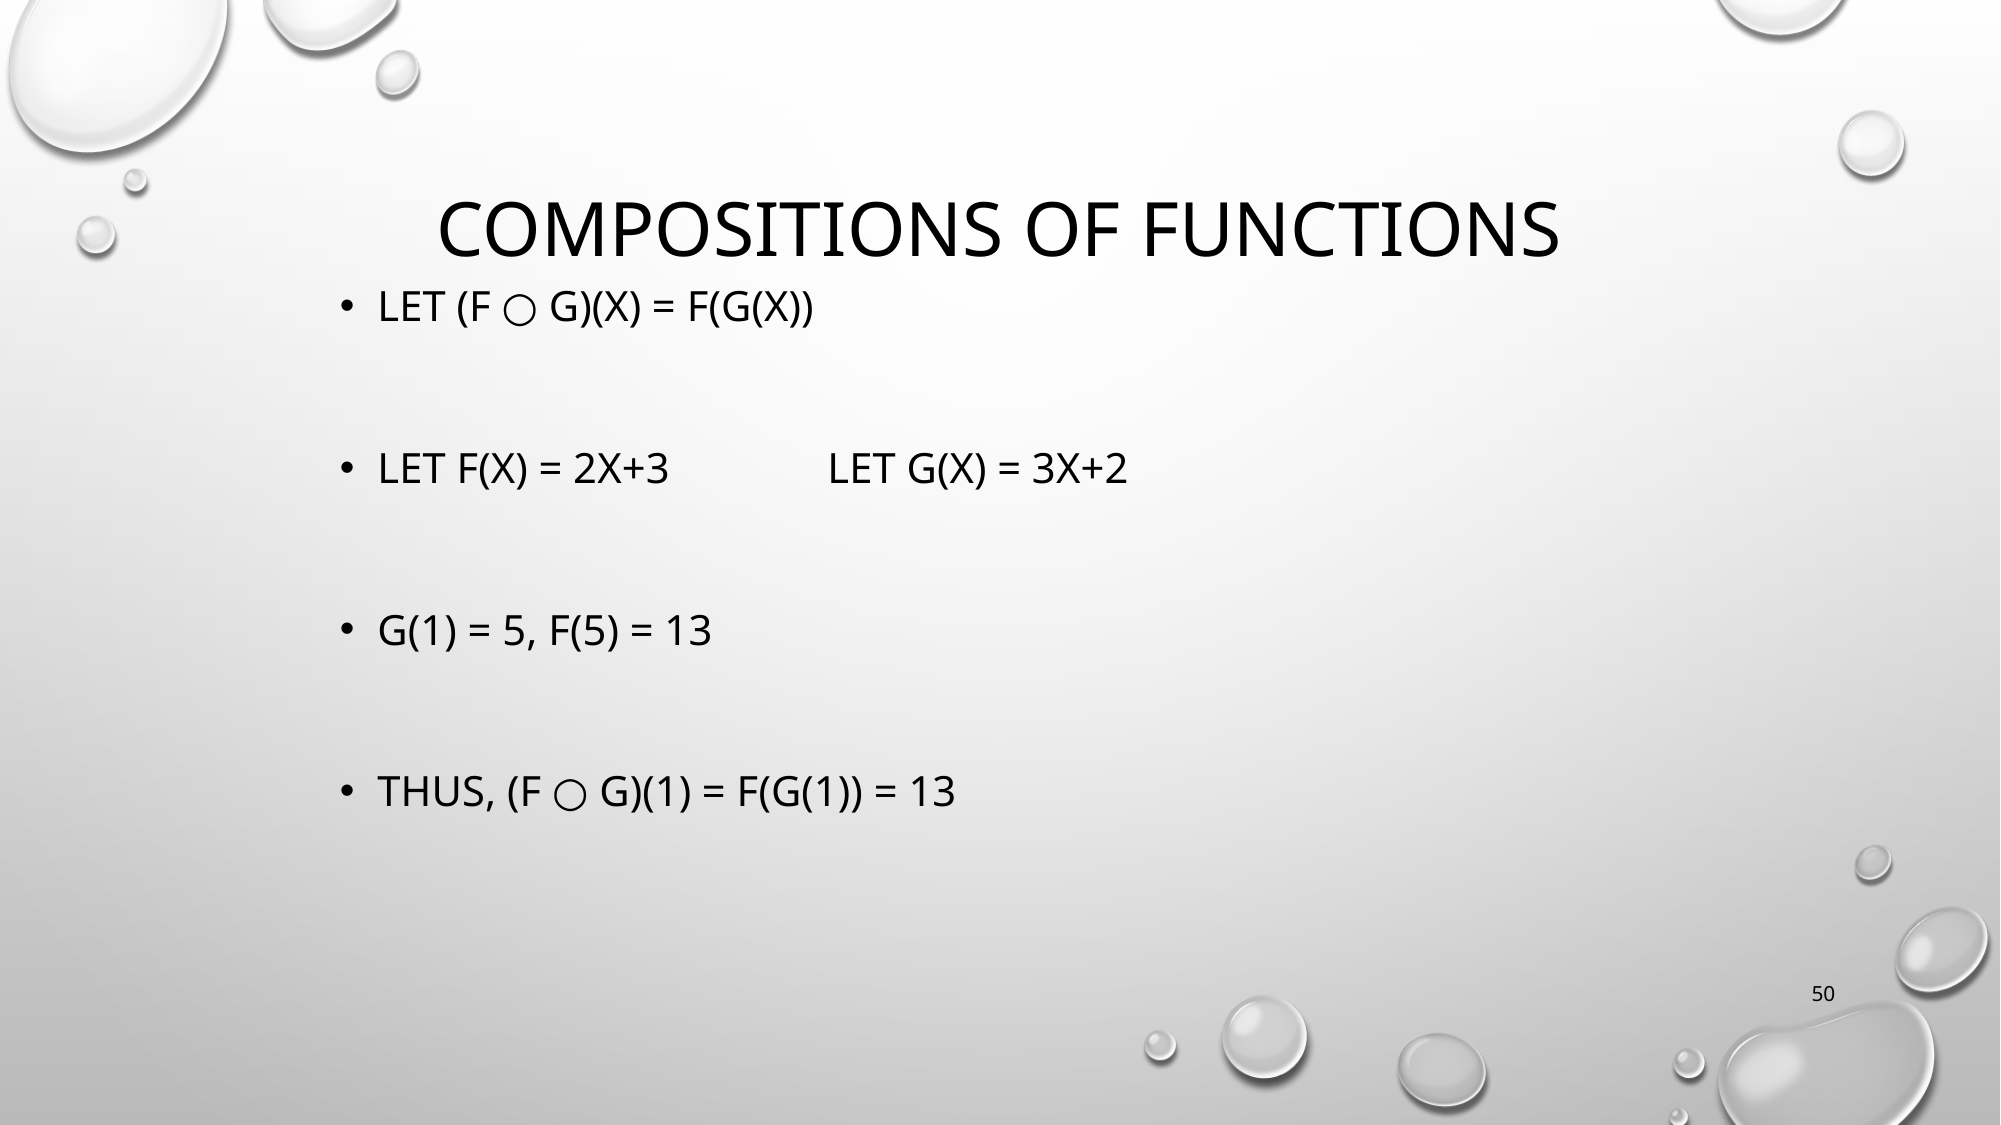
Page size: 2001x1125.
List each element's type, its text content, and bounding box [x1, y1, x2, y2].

slide_number 50 [1724, 965, 1851, 1025]
title Compositions of functions [149, 101, 1851, 364]
list Let (f ○ g)(x) = f(g(x)) Let f(x) = 2x+3 Let g(x) = 3x+2 g(1) = 5, f(5) = 13 Thus, (f ○ g)(1) = f(g(1)) = 13 [324, 262, 1675, 1005]
picture [0, 0, 2000, 1125]
